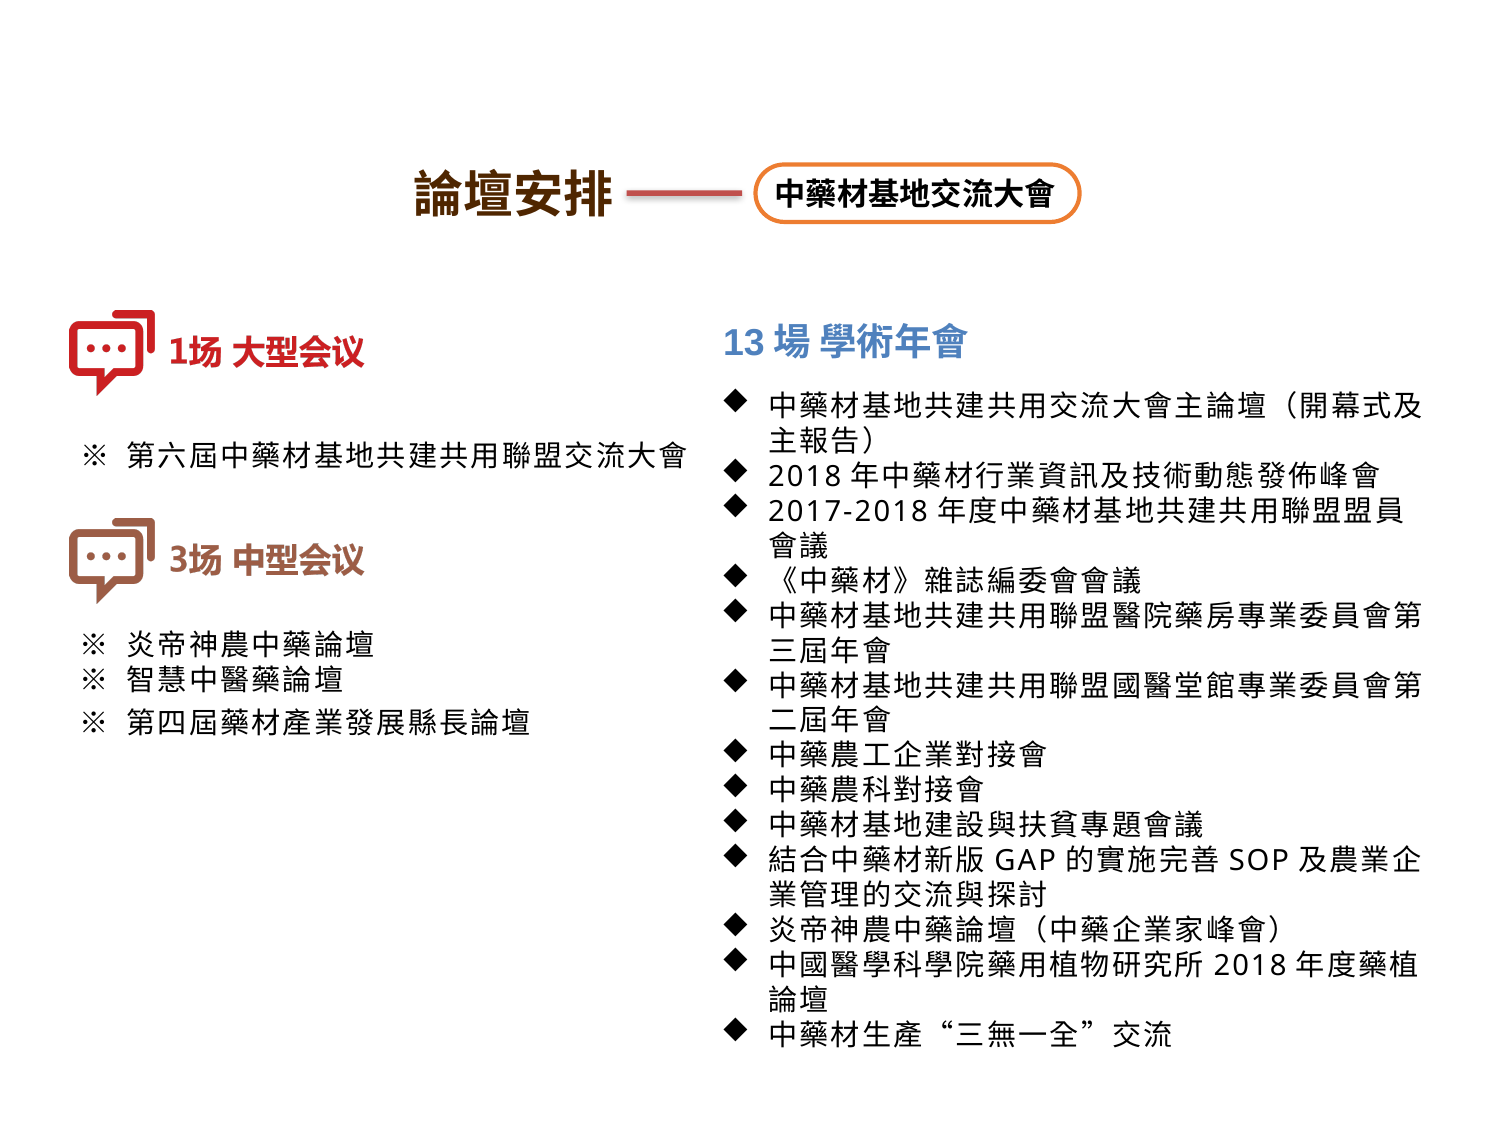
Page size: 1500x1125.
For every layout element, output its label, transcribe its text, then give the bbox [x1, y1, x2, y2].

picture [69, 518, 365, 604]
text_box 13場 學術年會 [708, 310, 1109, 371]
text_box 論壇安排 [386, 157, 641, 229]
picture [69, 310, 365, 397]
text_box 中藥材基地共建共用交流大會主論壇（開幕式及主報告） 2018年中藥材行業資訊及技術動態發佈峰會 2017-2018年度中藥材基地共建共用聯盟盟員會議 《中藥材》雜誌編委會會議 中藥材基地共建共用聯盟醫院藥房專業委員會第三屆年會 中藥材基地共建共用聯盟國醫堂館專業委員會第二屆年會 中藥農工企業對接會 中藥農科對接會 中藥材基地建設與扶貧專題會議 結合中藥材新版GAP的實施完善SOP及農業企業管理的交流與探討 炎帝神農中藥論壇（中藥企業家峰會） 中國醫學科學院藥用植物研究所2018年度藥植論壇 中藥材生產“三無一全”交流 [709, 381, 1438, 1057]
text_box [626, 190, 743, 197]
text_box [755, 164, 1080, 223]
text_box ※ 第六屆中藥材基地共建共用聯盟交流大會 [68, 431, 709, 479]
text_box ※ 炎帝神農中藥論壇 ※ 智慧中醫藥論壇 ※ 第四屆藥材產業發展縣長論壇 [68, 620, 554, 747]
